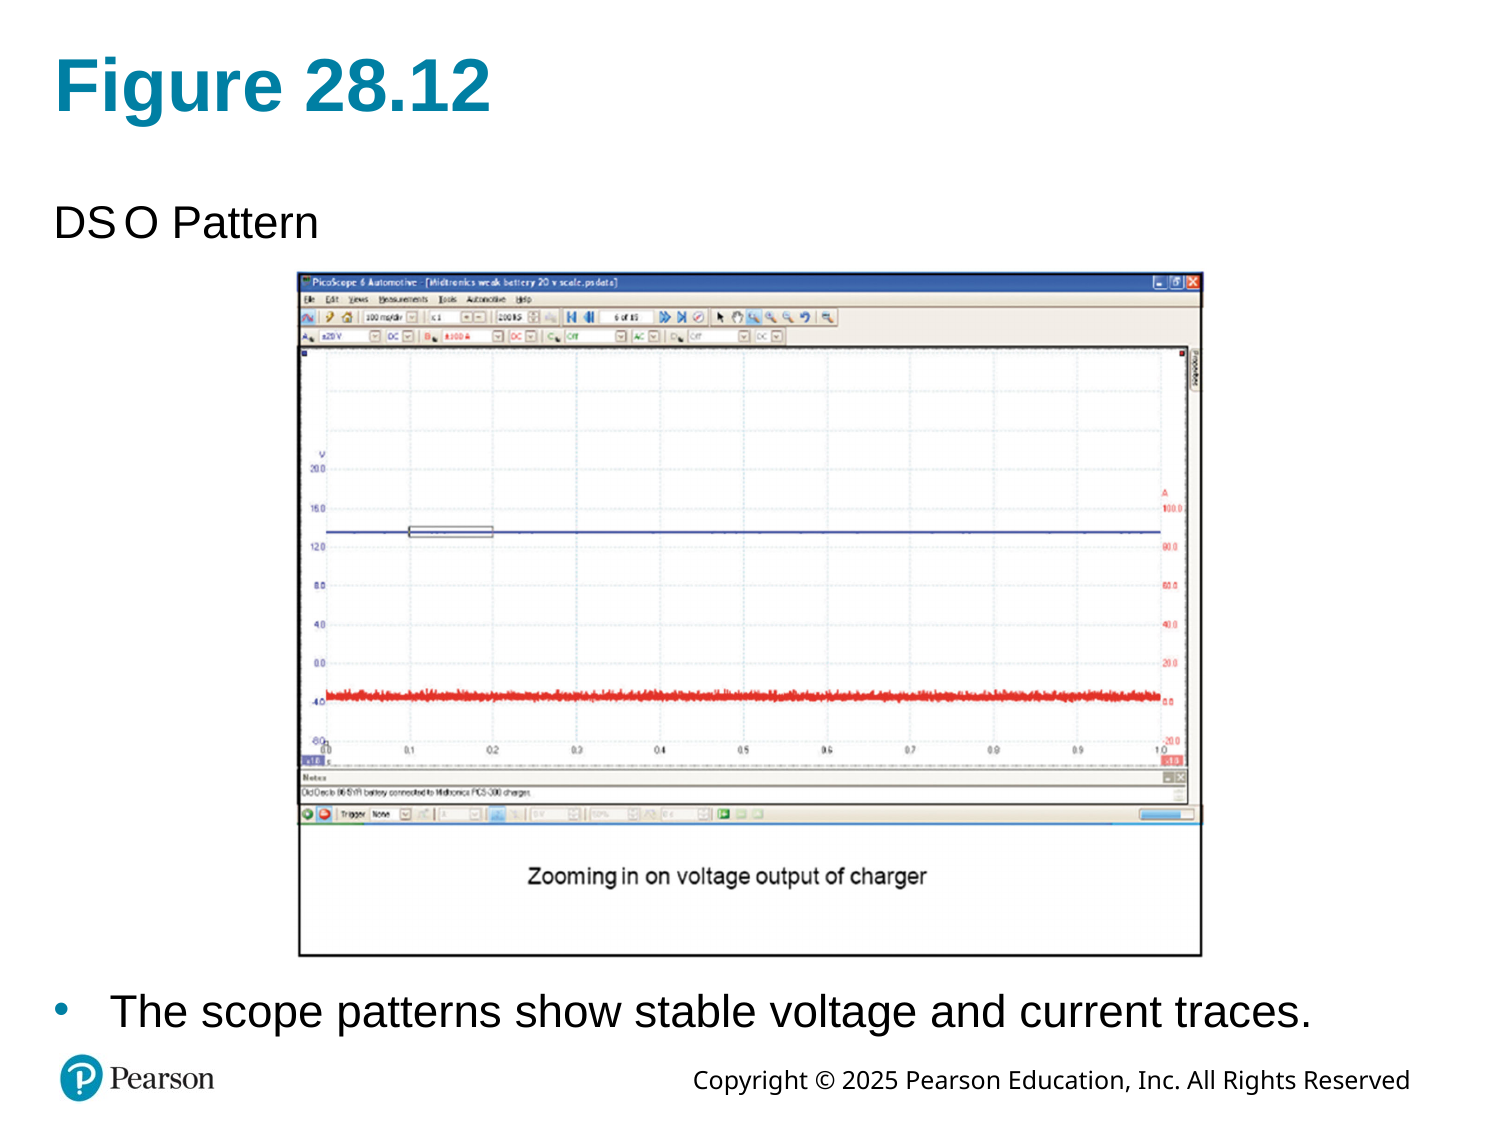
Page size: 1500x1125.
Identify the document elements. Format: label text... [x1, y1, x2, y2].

title Figure 28.12 [327, 0, 1418, 178]
picture [292, 268, 1208, 960]
list The scope patterns show stable voltage and current traces. [53, 687, 1418, 1125]
list D S O Pattern [53, 0, 327, 542]
